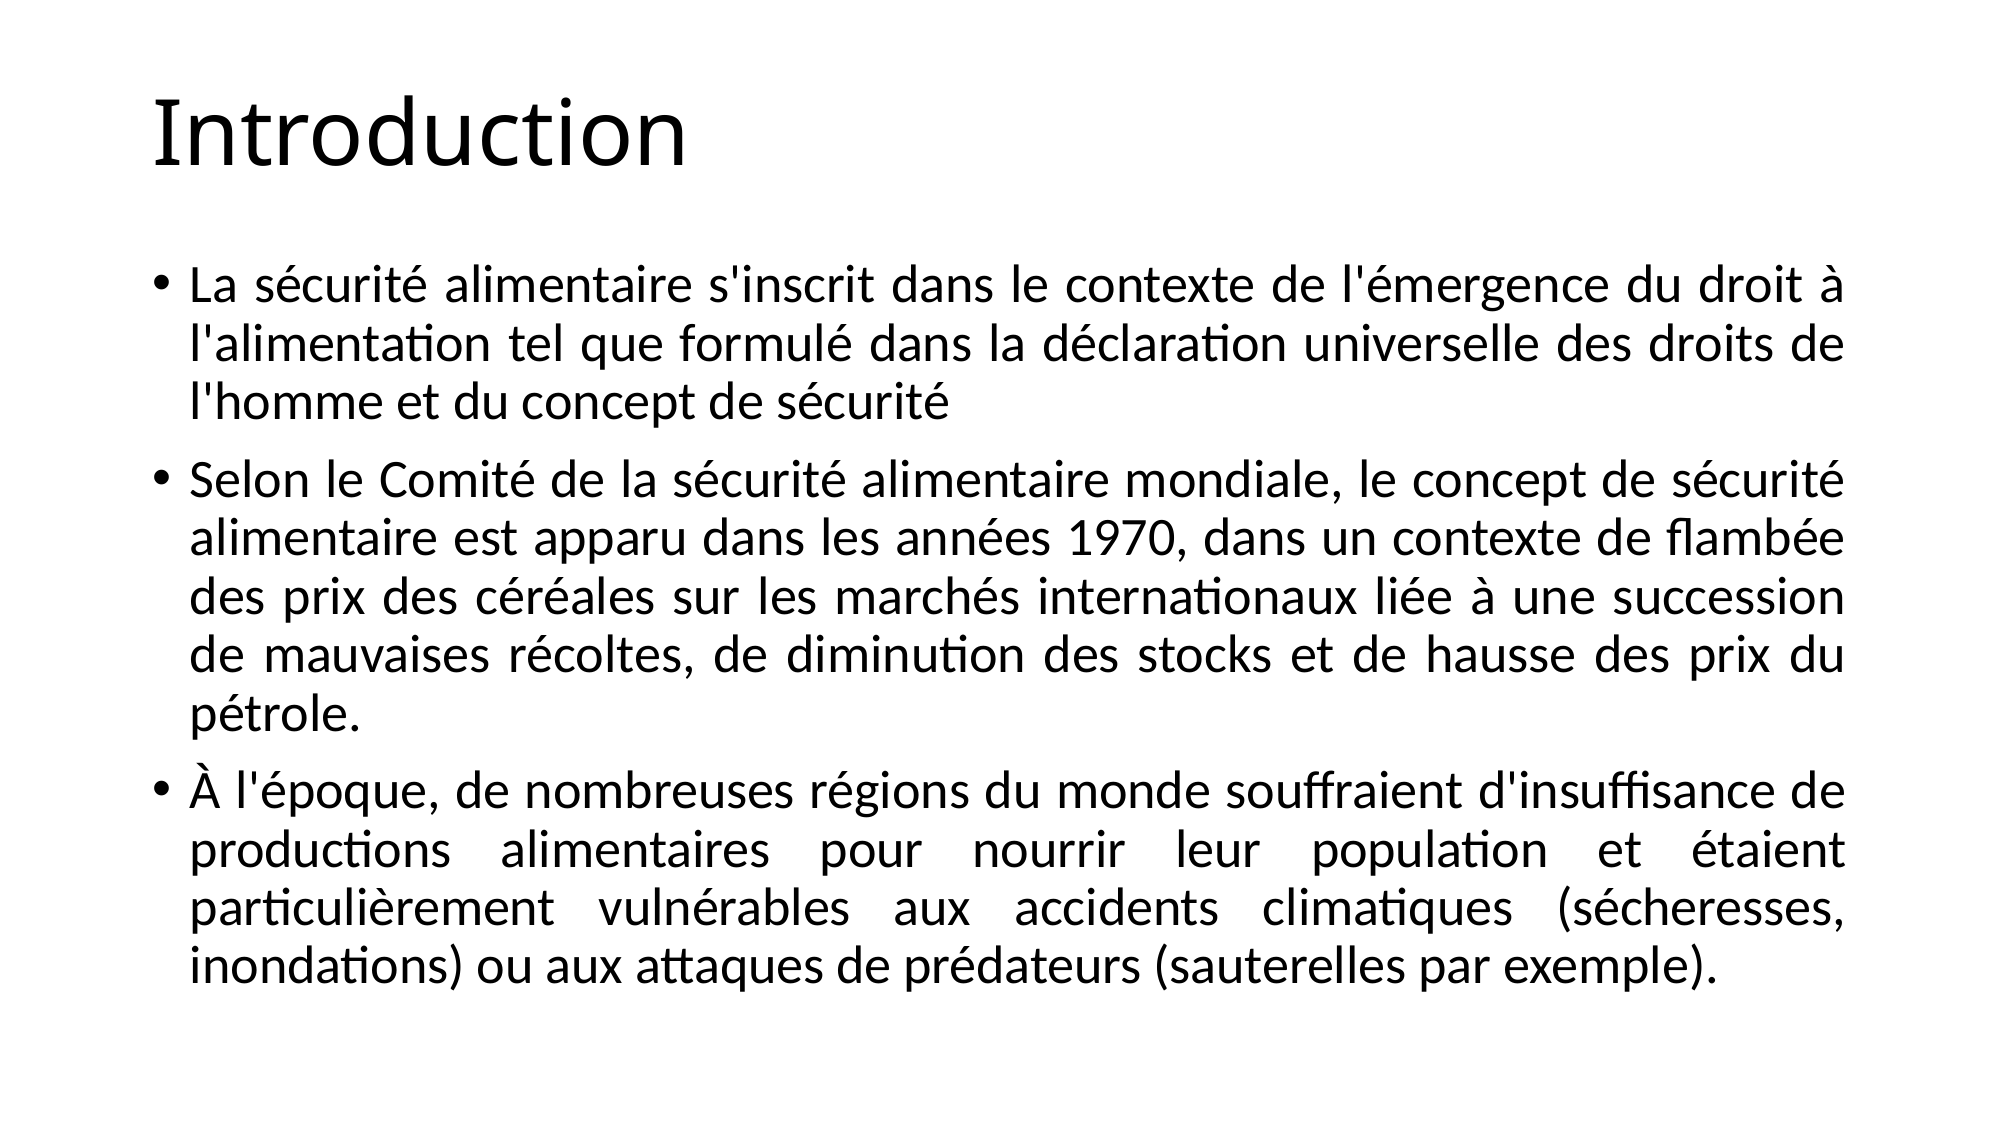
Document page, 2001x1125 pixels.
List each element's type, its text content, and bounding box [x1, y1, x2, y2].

list La sécurité alimentaire s'inscrit dans le contexte de l'émergence du droit à l'alimentation tel que formulé dans la déclaration universelle des droits de l'homme et du concept de sécurité Selon le Comité de la sécurité alimentaire mondiale, le concept de sécurité alimentaire est apparu dans les années 1970, dans un contexte de flambée des prix des céréales sur les marchés internationaux liée à une succession de mauvaises récoltes, de diminution des stocks et de hausse des prix du pétrole. À l'époque, de nombreuses régions du monde souffraient d'insuffisance de productions alimentaires pour nourrir leur population et étaient particulièrement vulnérables aux accidents climatiques (sécheresses, inondations) ou aux attaques de prédateurs (sauterelles par exemple). [137, 248, 1863, 1014]
title Introduction [137, 59, 1863, 213]
